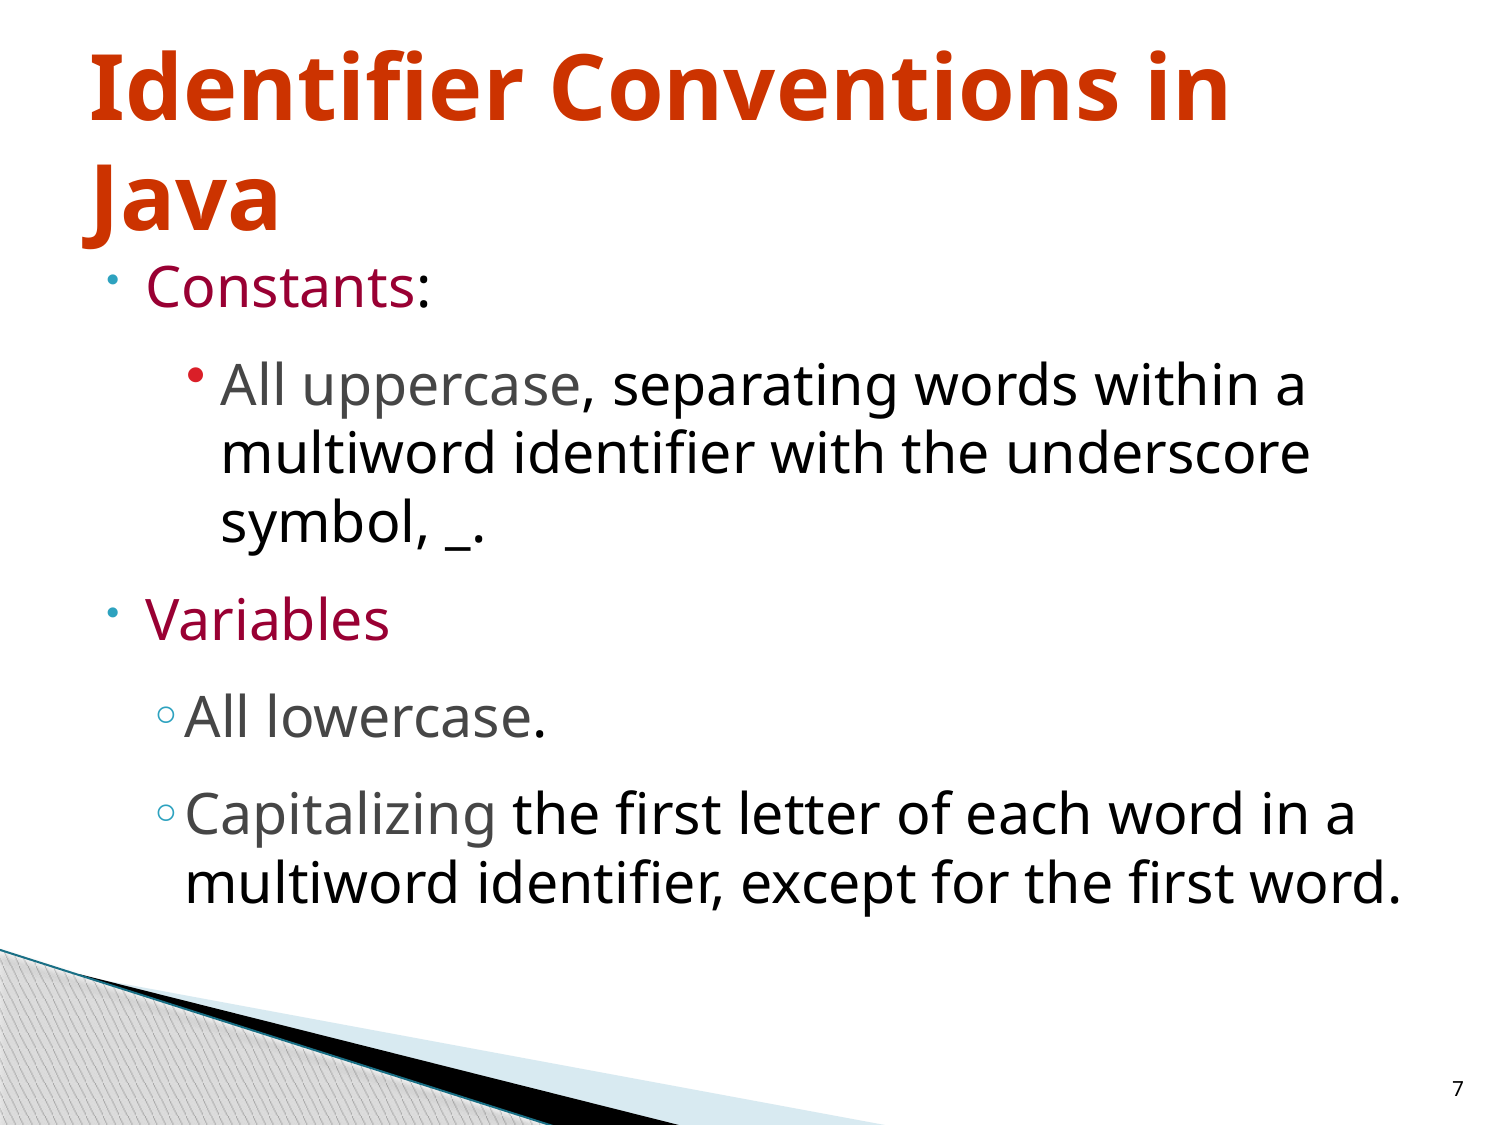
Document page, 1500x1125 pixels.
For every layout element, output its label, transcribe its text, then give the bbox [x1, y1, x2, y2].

list Constants: All uppercase, separating words within a multiword identifier with the underscore symbol, _. Variables All lowercase. Capitalizing the first letter of each word in a multiword identifier, except for the first word. [75, 243, 1425, 986]
slide_number 7 [1418, 1051, 1479, 1112]
title Identifier Conventions in Java [75, 45, 1425, 233]
